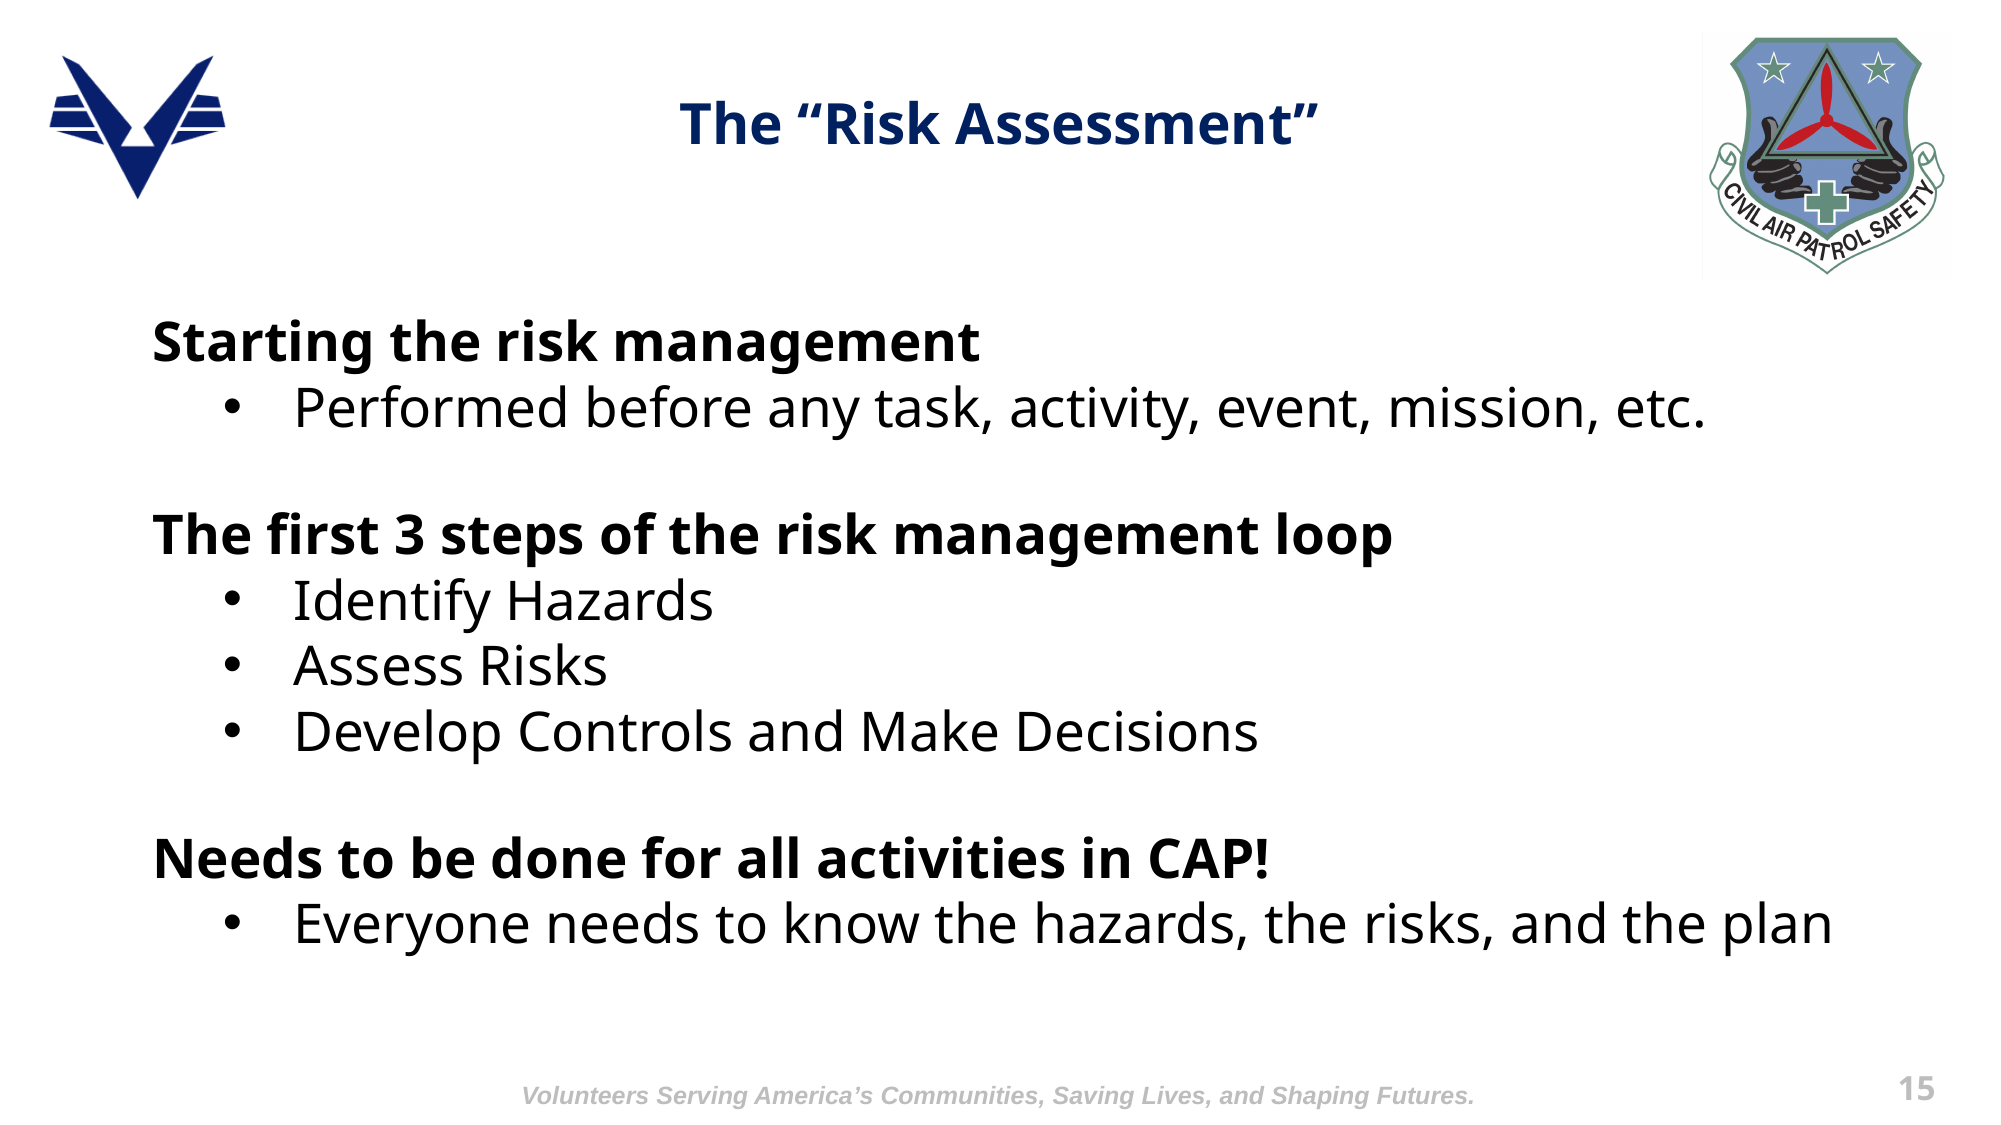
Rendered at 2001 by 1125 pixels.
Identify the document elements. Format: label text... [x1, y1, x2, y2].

list Starting the risk management Performed before any task, activity, event, mission, etc. The first 3 steps of the risk management loop Identify Hazards Assess Risks Develop Controls and Make Decisions Needs to be done for all activities in CAP! Everyone needs to know the hazards, the risks, and the plan [137, 299, 1863, 1014]
title The “Risk Assessment” [281, 80, 1702, 233]
picture [1702, 32, 1951, 280]
footer Volunteers Serving America’s Communities, Saving Lives, and Shaping Futures. [137, 1072, 1862, 1103]
slide_number 15 [1793, 1059, 1951, 1113]
picture [41, 43, 234, 207]
